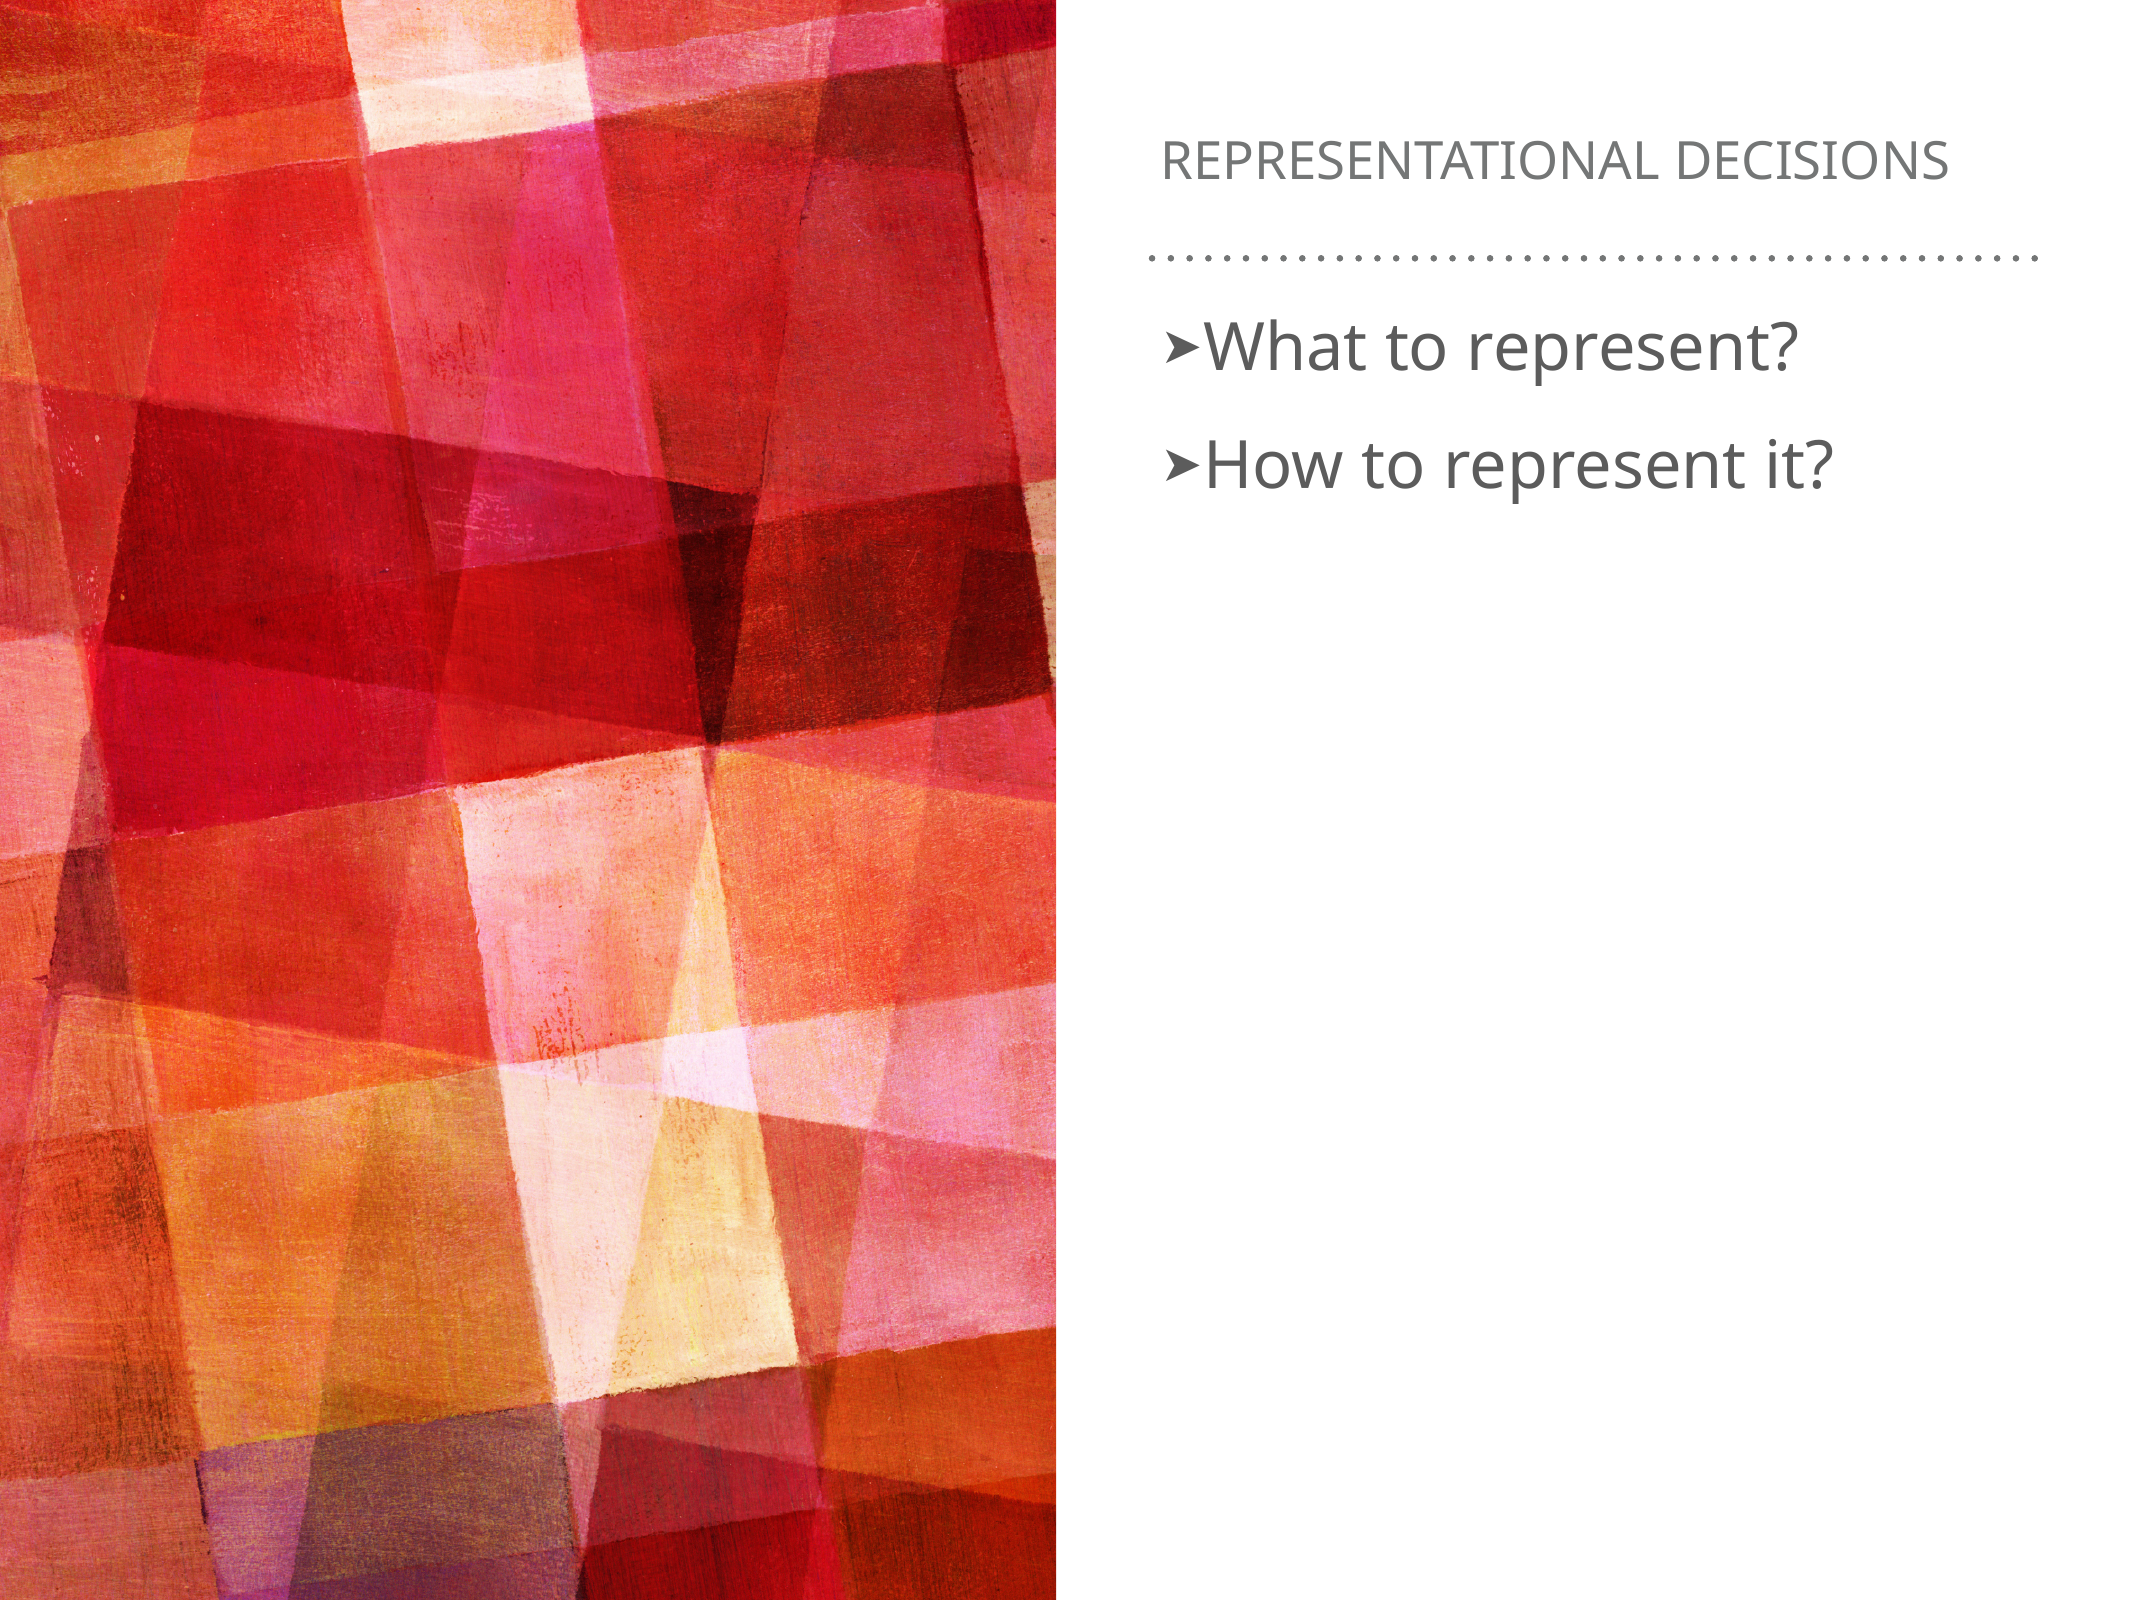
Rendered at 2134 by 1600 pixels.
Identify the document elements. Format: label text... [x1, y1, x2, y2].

list What to represent? How to represent it? [1151, 295, 2038, 1482]
title REPRESENTATIONAL DECISIONS [1151, 118, 2038, 238]
picture [0, 0, 1057, 1600]
